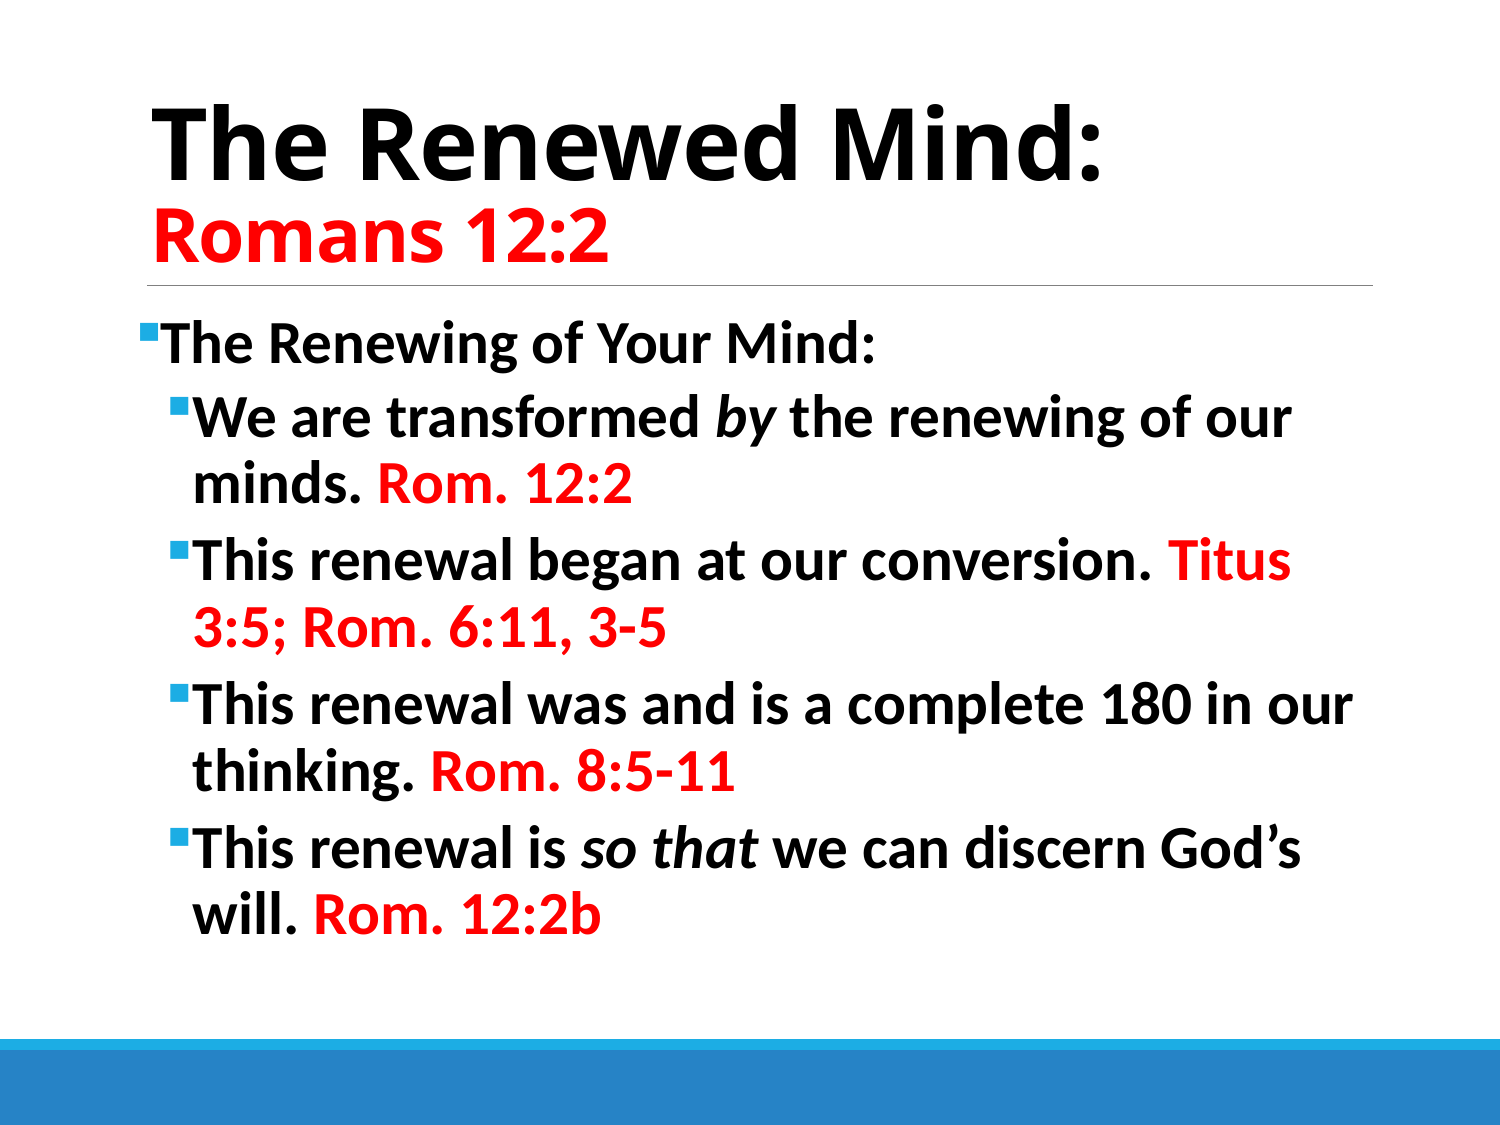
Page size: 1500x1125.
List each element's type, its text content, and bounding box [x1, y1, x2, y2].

list The Renewing of Your Mind: We are transformed by the renewing of our minds. Rom. 12:2 This renewal began at our conversion. Titus 3:5; Rom. 6:11, 3-5 This renewal was and is a complete 180 in our thinking. Rom. 8:5-11 This renewal is so that we can discern God’s will. Rom. 12:2b [135, 302, 1373, 963]
title The Renewed Mind: Romans 12:2 [135, 47, 1373, 285]
